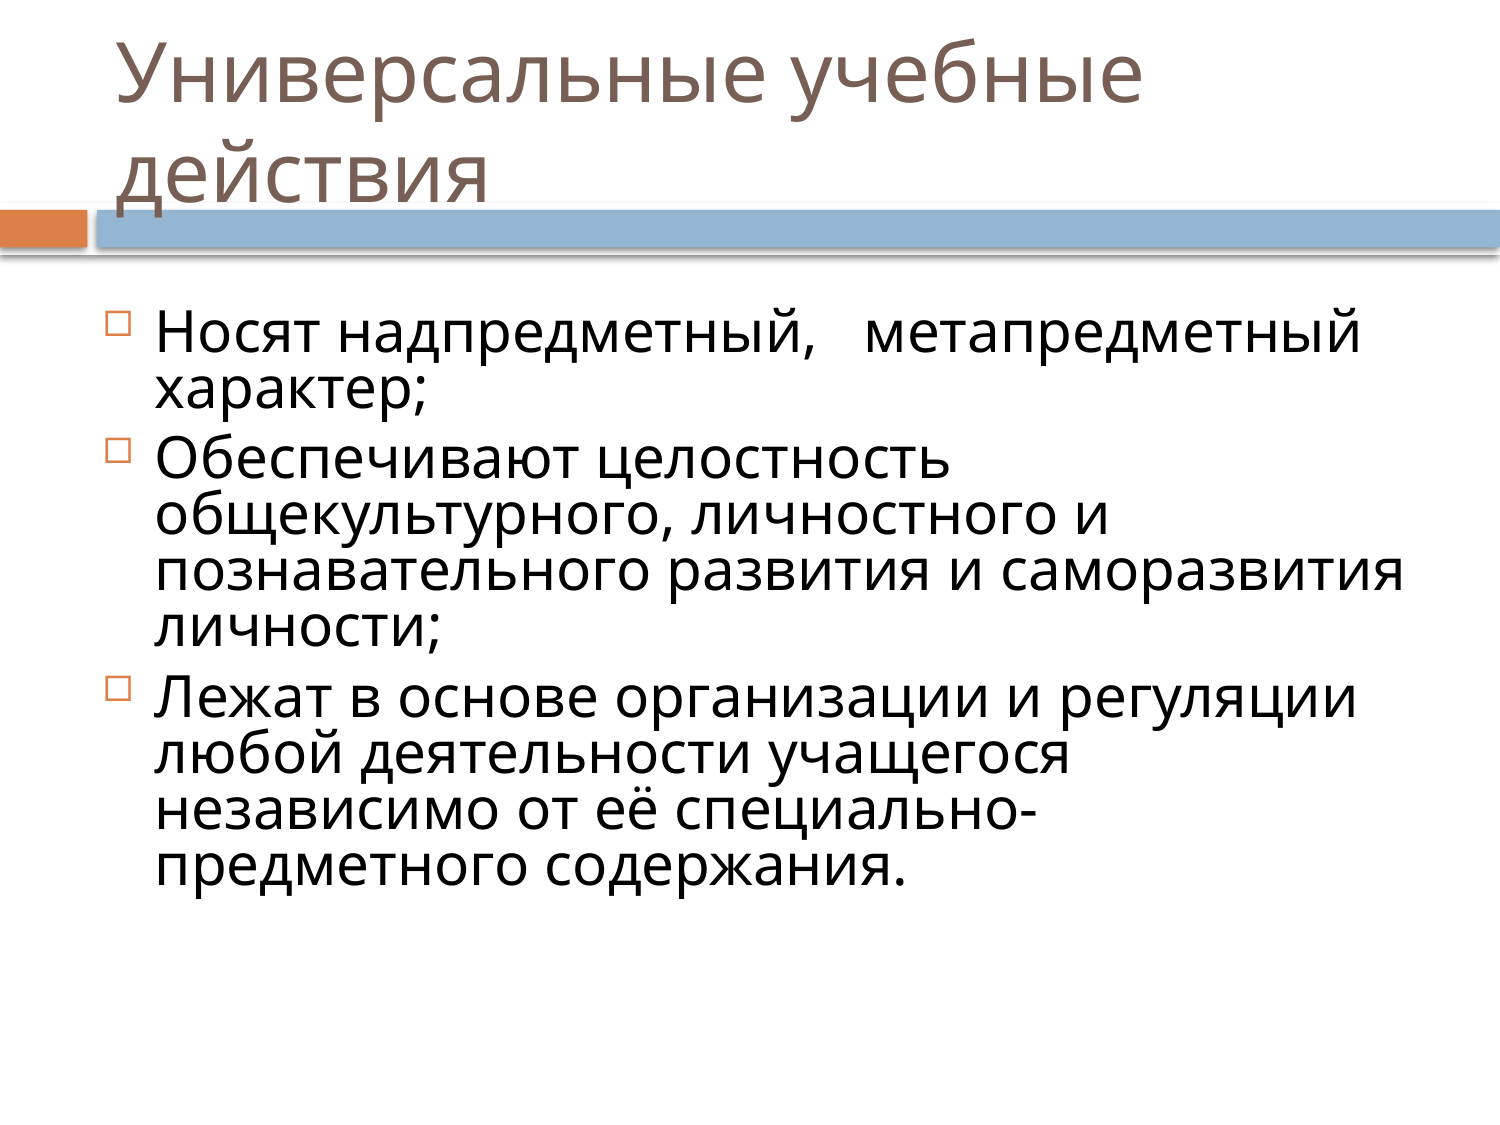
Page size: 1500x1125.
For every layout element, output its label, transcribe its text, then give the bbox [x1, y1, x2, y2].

title Универсальные учебные действия [100, 37, 1439, 201]
list Носят надпредметный, метапредметный характер; Обеспечивают целостность общекультурного, личностного и познавательного развития и саморазвития личности; Лежат в основе организации и регуляции любой деятельности учащегося независимо от её специально-предметного содержания. [87, 299, 1426, 1038]
